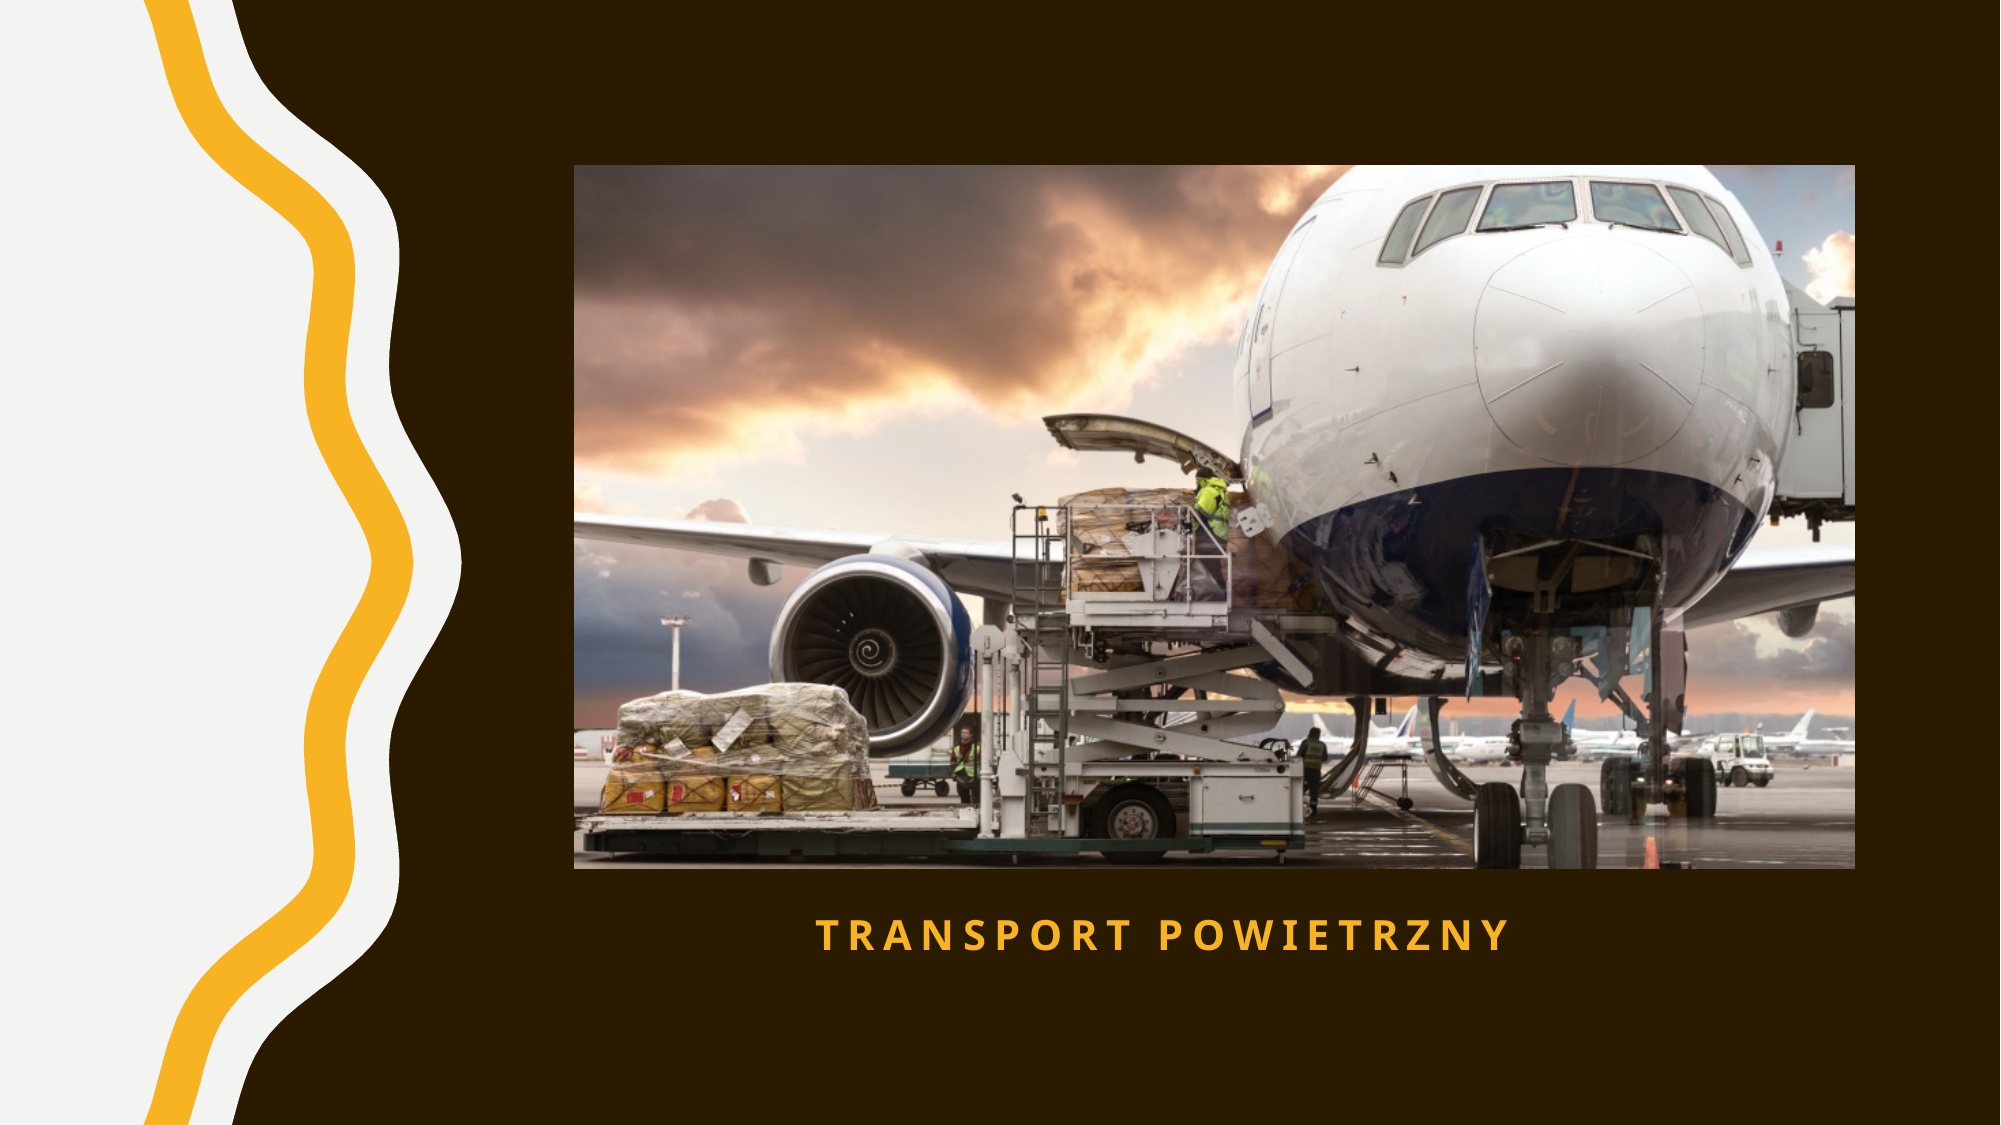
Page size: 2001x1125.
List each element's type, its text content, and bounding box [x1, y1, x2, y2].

list Transport Powietrzny [800, 901, 1952, 1058]
picture [574, 165, 1855, 869]
